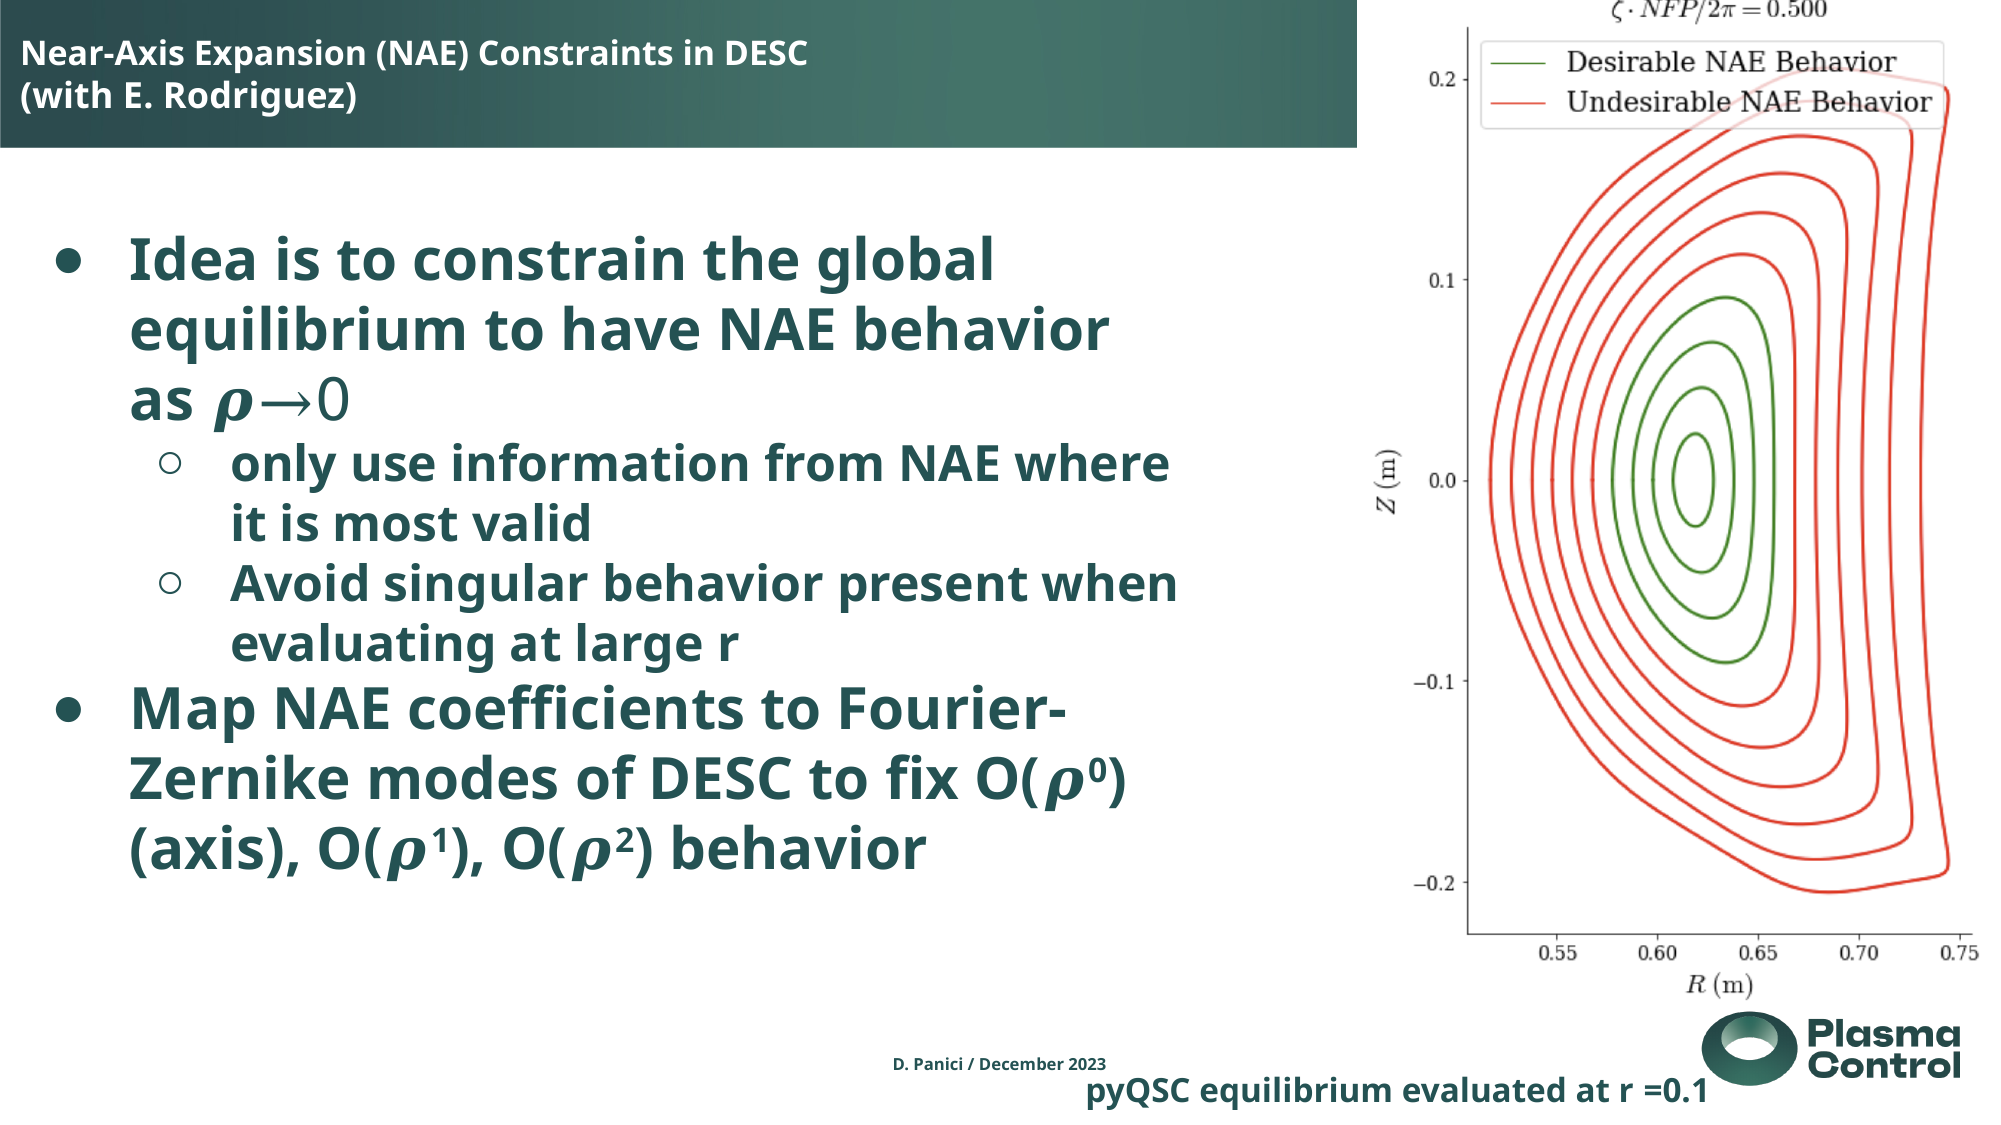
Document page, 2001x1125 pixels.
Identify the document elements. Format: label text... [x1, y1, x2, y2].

picture [0, 0, 2000, 1123]
title Near-Axis Expansion (NAE) Constraints in DESC (with E. Rodriguez) [0, 11, 1351, 138]
list Idea is to constrain the global equilibrium to have NAE behavior as 𝝆→𝟢 only use information from NAE where it is most valid Avoid singular behavior present when evaluating at large r Map NAE coefficients to Fourier-Zernike modes of DESC to fix O(𝝆0) (axis), O(𝝆1), O(𝝆2) behavior [9, 201, 1238, 1097]
text_box pyQSC equilibrium evaluated at r =0.1 [1065, 1049, 1737, 1125]
